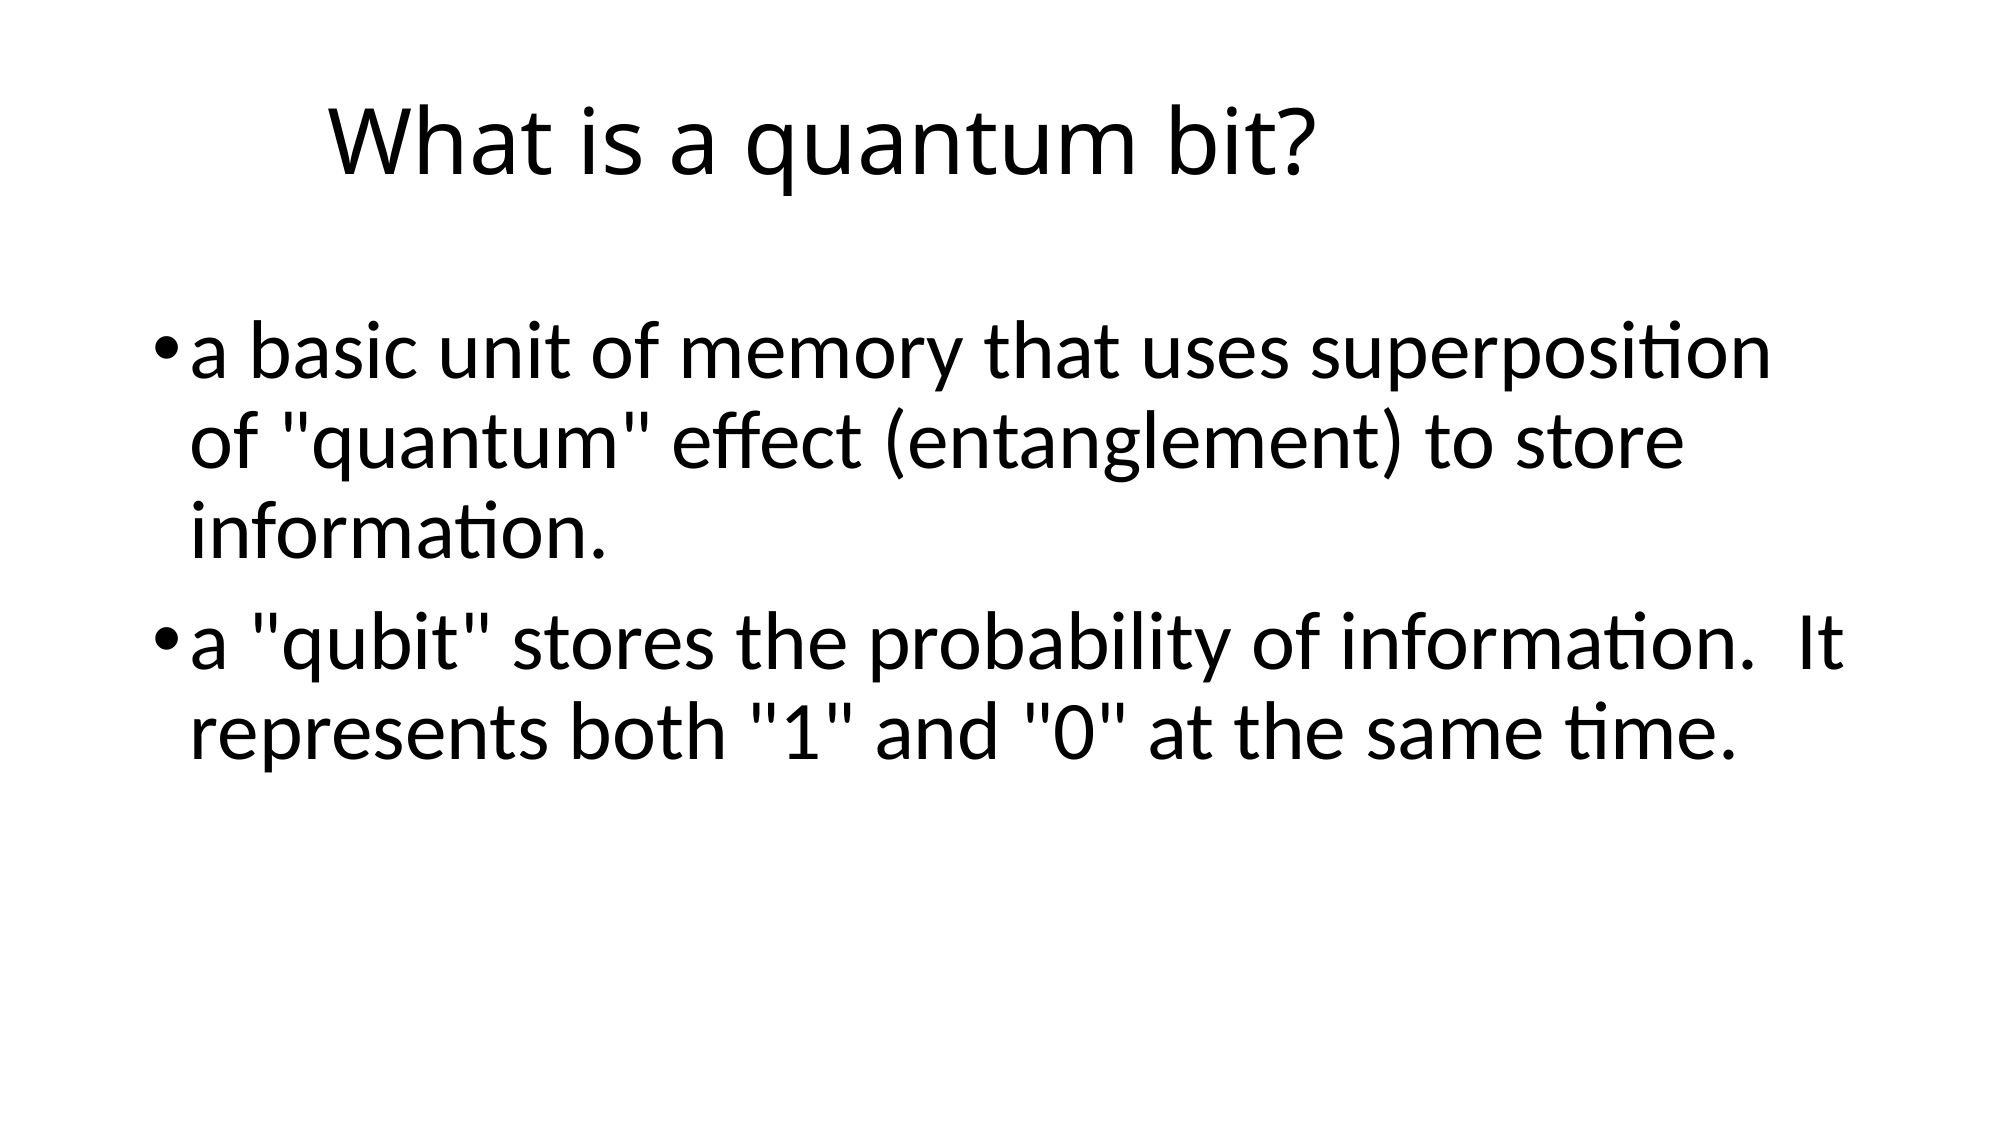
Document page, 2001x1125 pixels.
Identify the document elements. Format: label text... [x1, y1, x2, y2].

list a basic unit of memory that uses superposition of "quantum" effect (entanglement) to store information. a "qubit" stores the probability of information. It represents both "1" and "0" at the same time. [137, 299, 1863, 1014]
title What is a quantum bit? [312, 24, 1588, 264]
